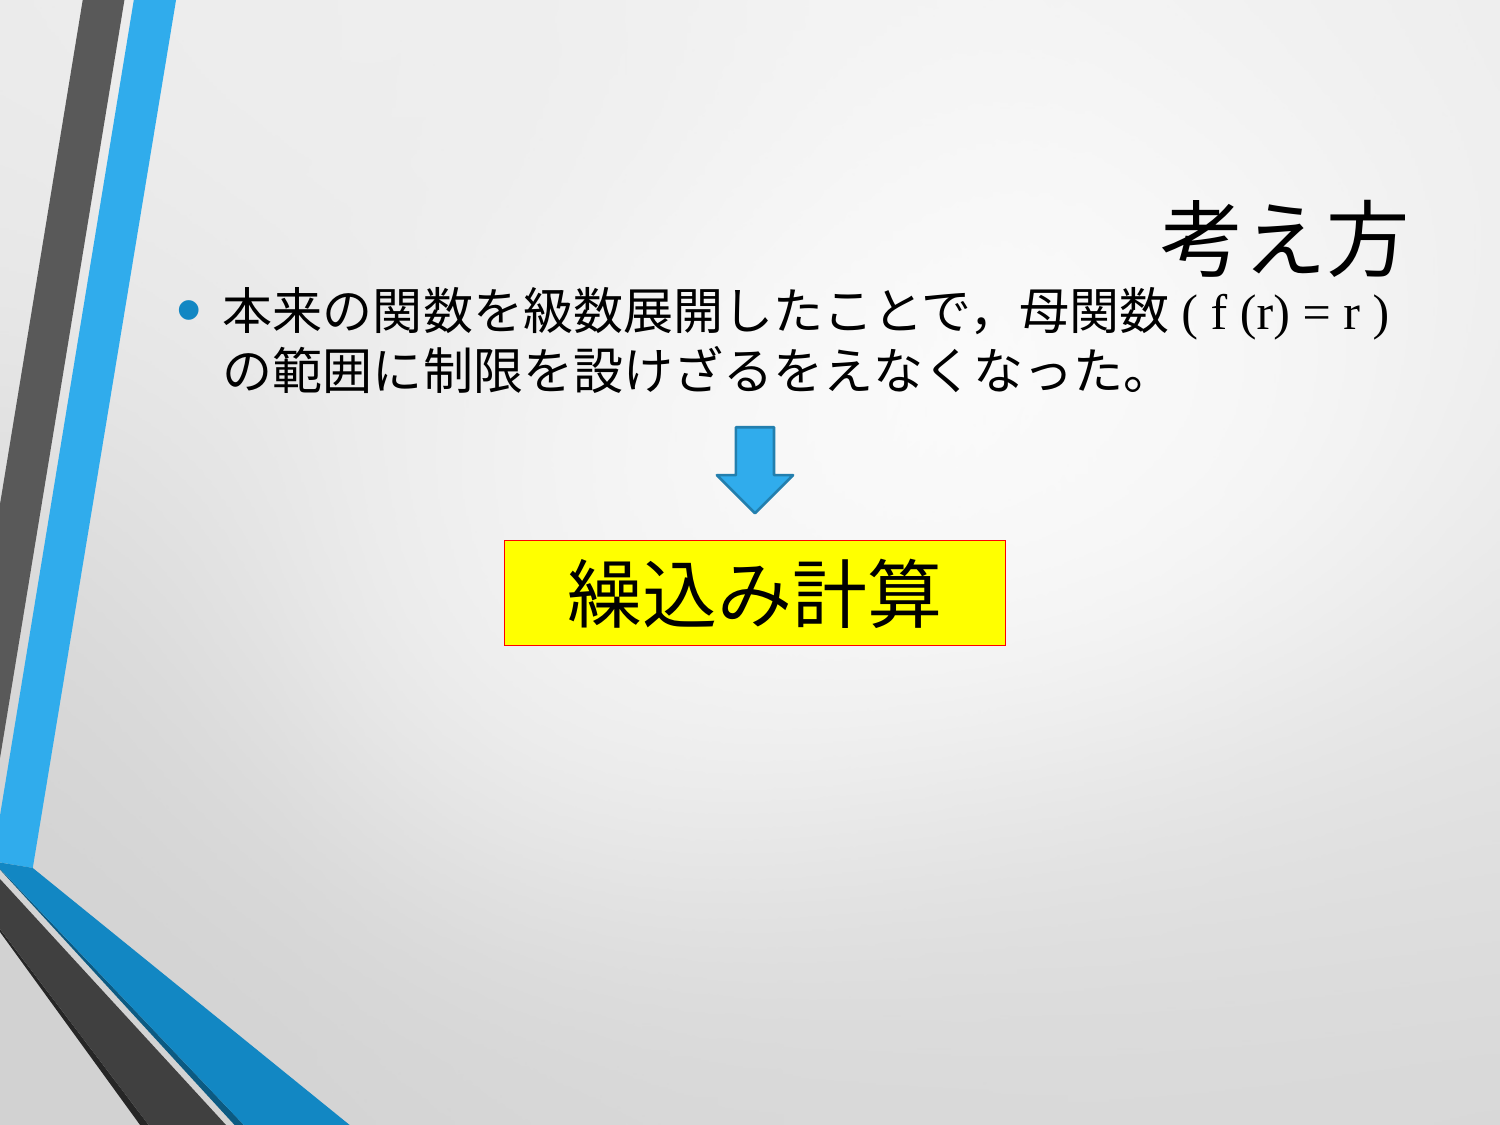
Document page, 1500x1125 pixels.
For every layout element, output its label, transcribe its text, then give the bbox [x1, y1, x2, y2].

list 本来の関数を級数展開したことで，母関数( f (r) = r )の範囲に制限を設けざるをえなくなった。 [161, 248, 1425, 514]
text_box [715, 425, 795, 515]
text_box 繰込み計算 [504, 540, 1006, 646]
title 考え方 [161, 75, 1425, 248]
